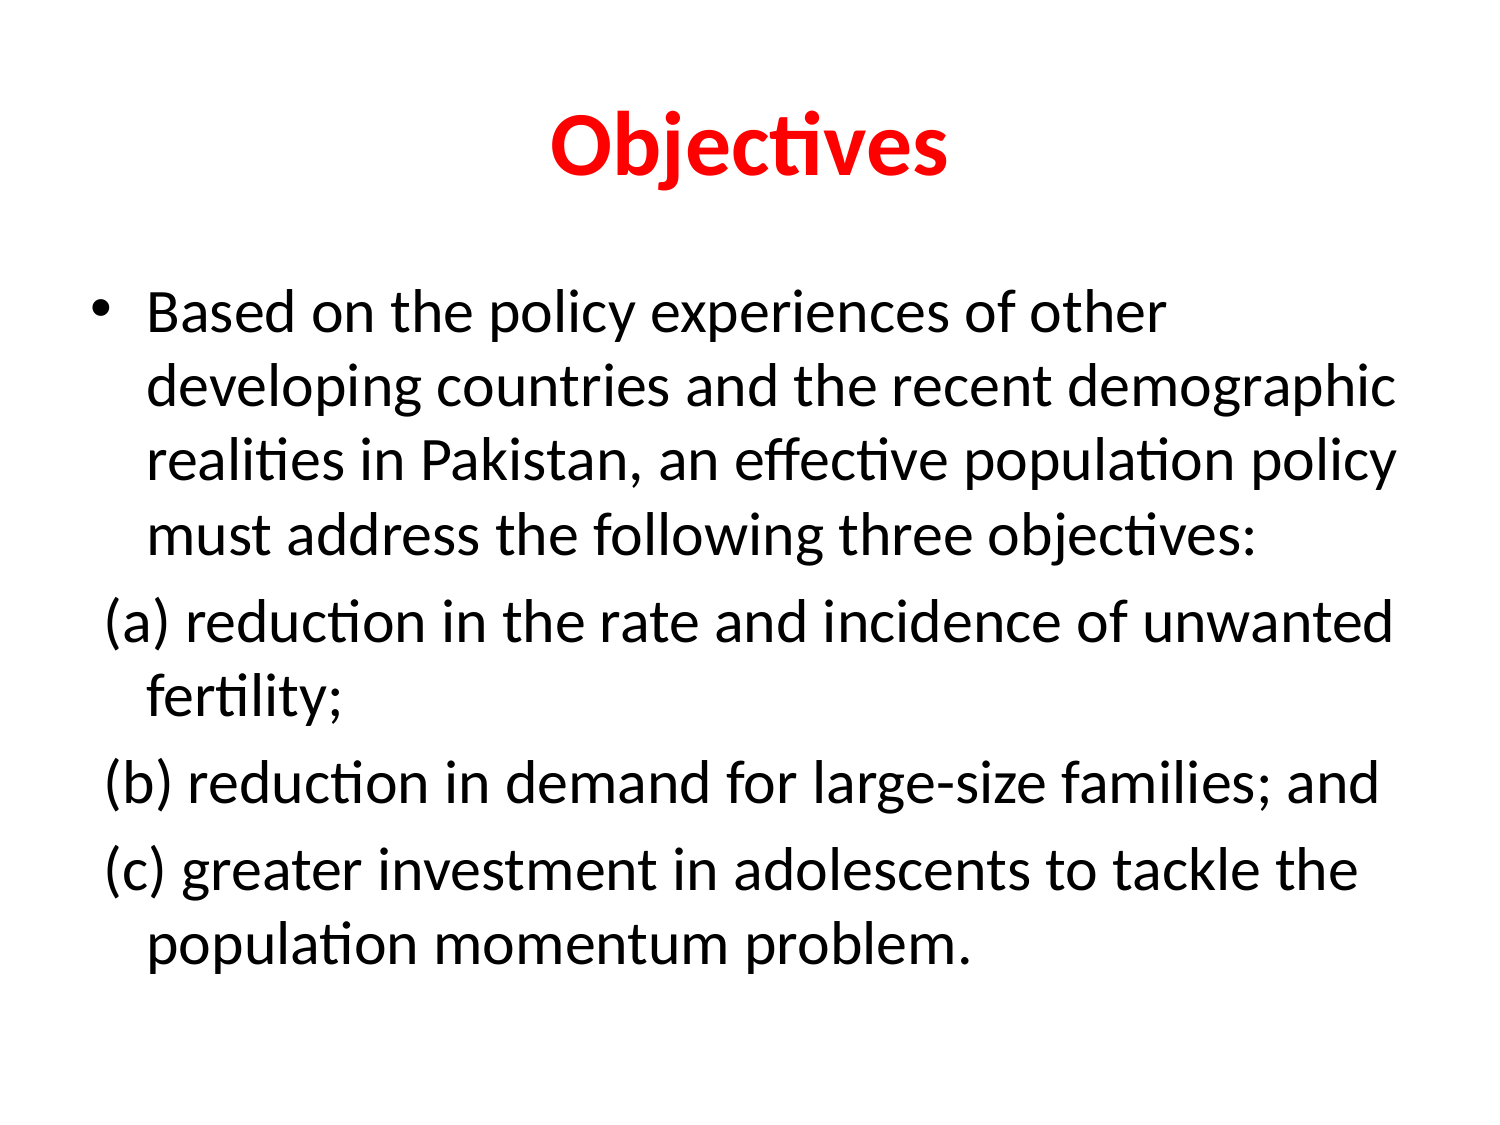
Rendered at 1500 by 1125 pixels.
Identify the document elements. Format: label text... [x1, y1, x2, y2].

list Based on the policy experiences of other developing countries and the recent demographic realities in Pakistan, an effective population policy must address the following three objectives: (a) reduction in the rate and incidence of unwanted fertility; (b) reduction in demand for large-size families; and (c) greater investment in adolescents to tackle the population momentum problem. [75, 262, 1425, 1005]
title Objectives [75, 45, 1425, 233]
